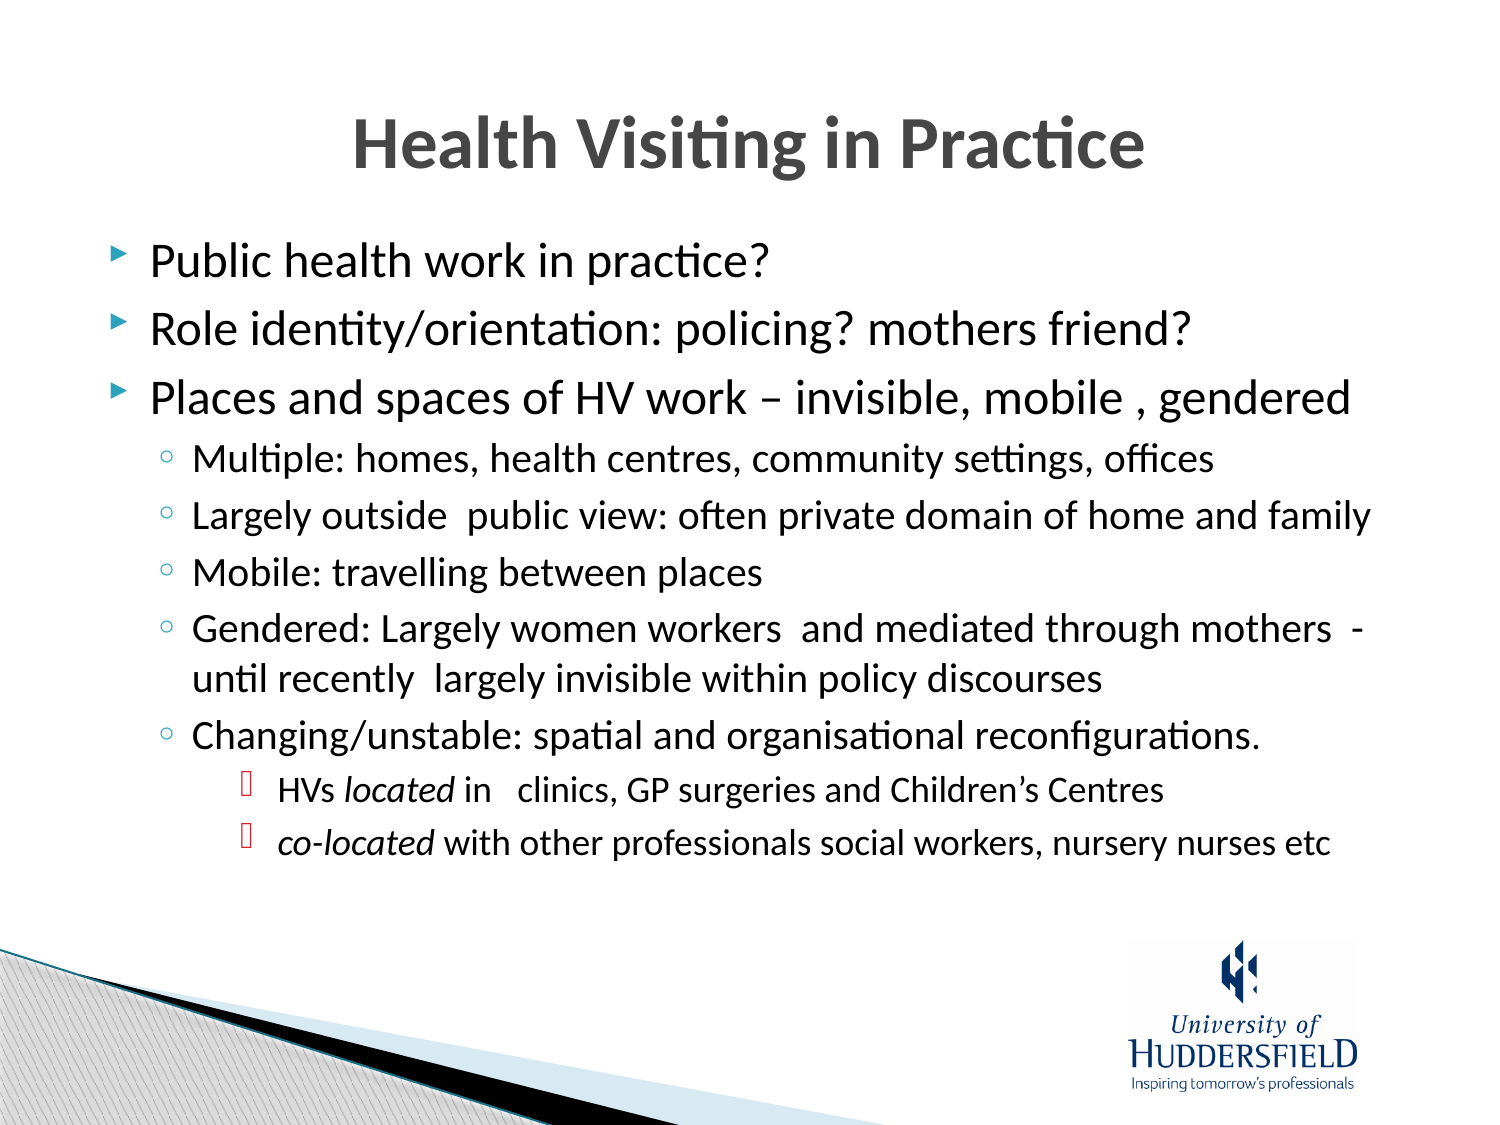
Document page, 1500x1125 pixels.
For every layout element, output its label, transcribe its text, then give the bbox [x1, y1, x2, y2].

title Health Visiting in Practice [75, 45, 1425, 233]
list Public health work in practice? Role identity/orientation: policing? mothers friend? Places and spaces of HV work – invisible, mobile , gendered Multiple: homes, health centres, community settings, offices Largely outside public view: often private domain of home and family Mobile: travelling between places Gendered: Largely women workers and mediated through mothers - until recently largely invisible within policy discourses Changing/unstable: spatial and organisational reconfigurations. HVs located in clinics, GP surgeries and Children’s Centres co-located with other professionals social workers, nursery nurses etc [74, 219, 1426, 986]
picture [1127, 940, 1357, 1092]
